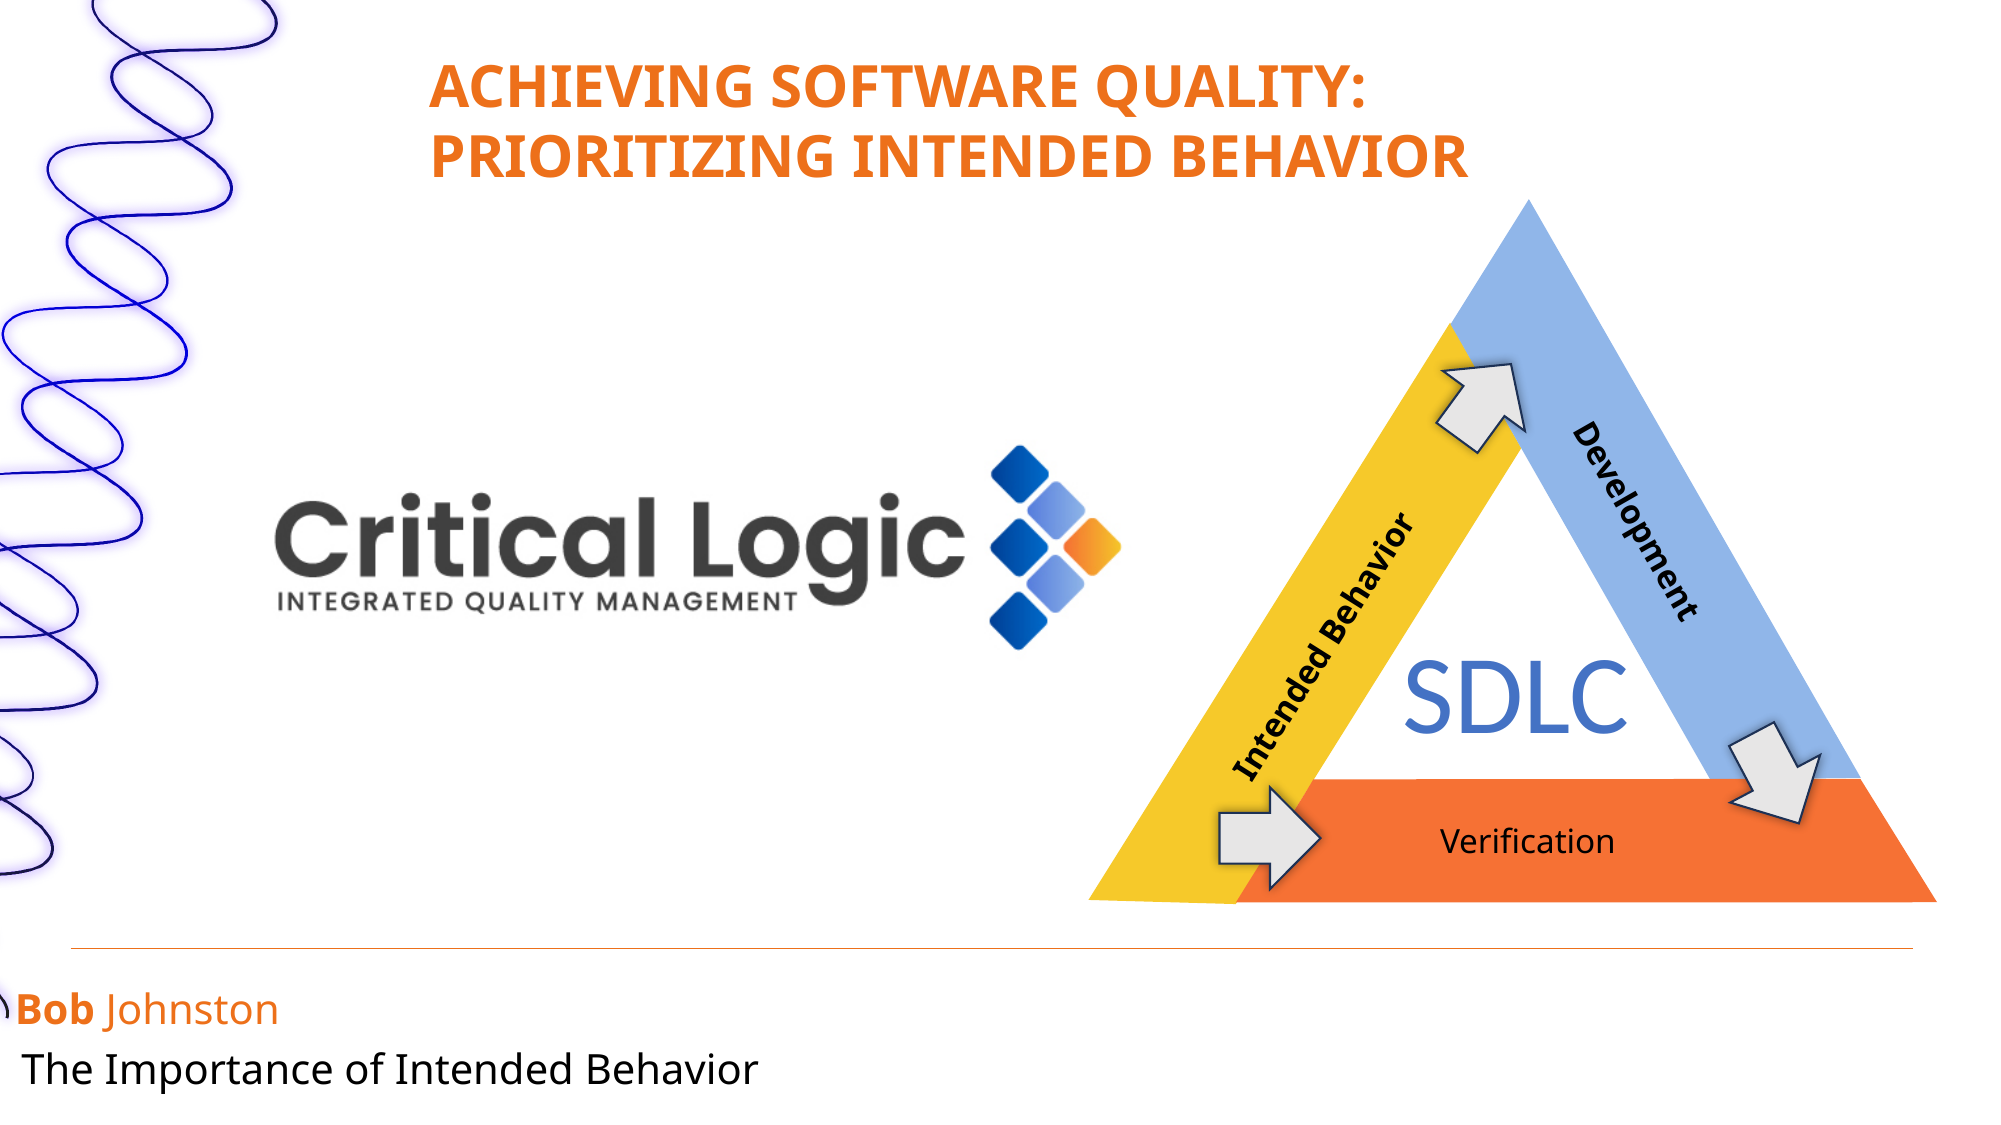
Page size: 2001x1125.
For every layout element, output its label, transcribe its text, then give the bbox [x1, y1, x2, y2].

text_box [1218, 784, 1322, 892]
text_box ACHIEVING SOFTWARE QUALITY: PRIORITIZING INTENDED BEHAVIOR [414, 41, 1964, 197]
picture [0, 0, 1168, 1125]
text_box VerificationXXXXXX [1234, 777, 1939, 904]
text_box SDLC [1387, 613, 1645, 763]
text_box Development [1449, 197, 1863, 779]
text_box [1727, 720, 1822, 825]
text_box [1435, 362, 1527, 455]
text_box Intended Behavior [1086, 320, 1521, 906]
